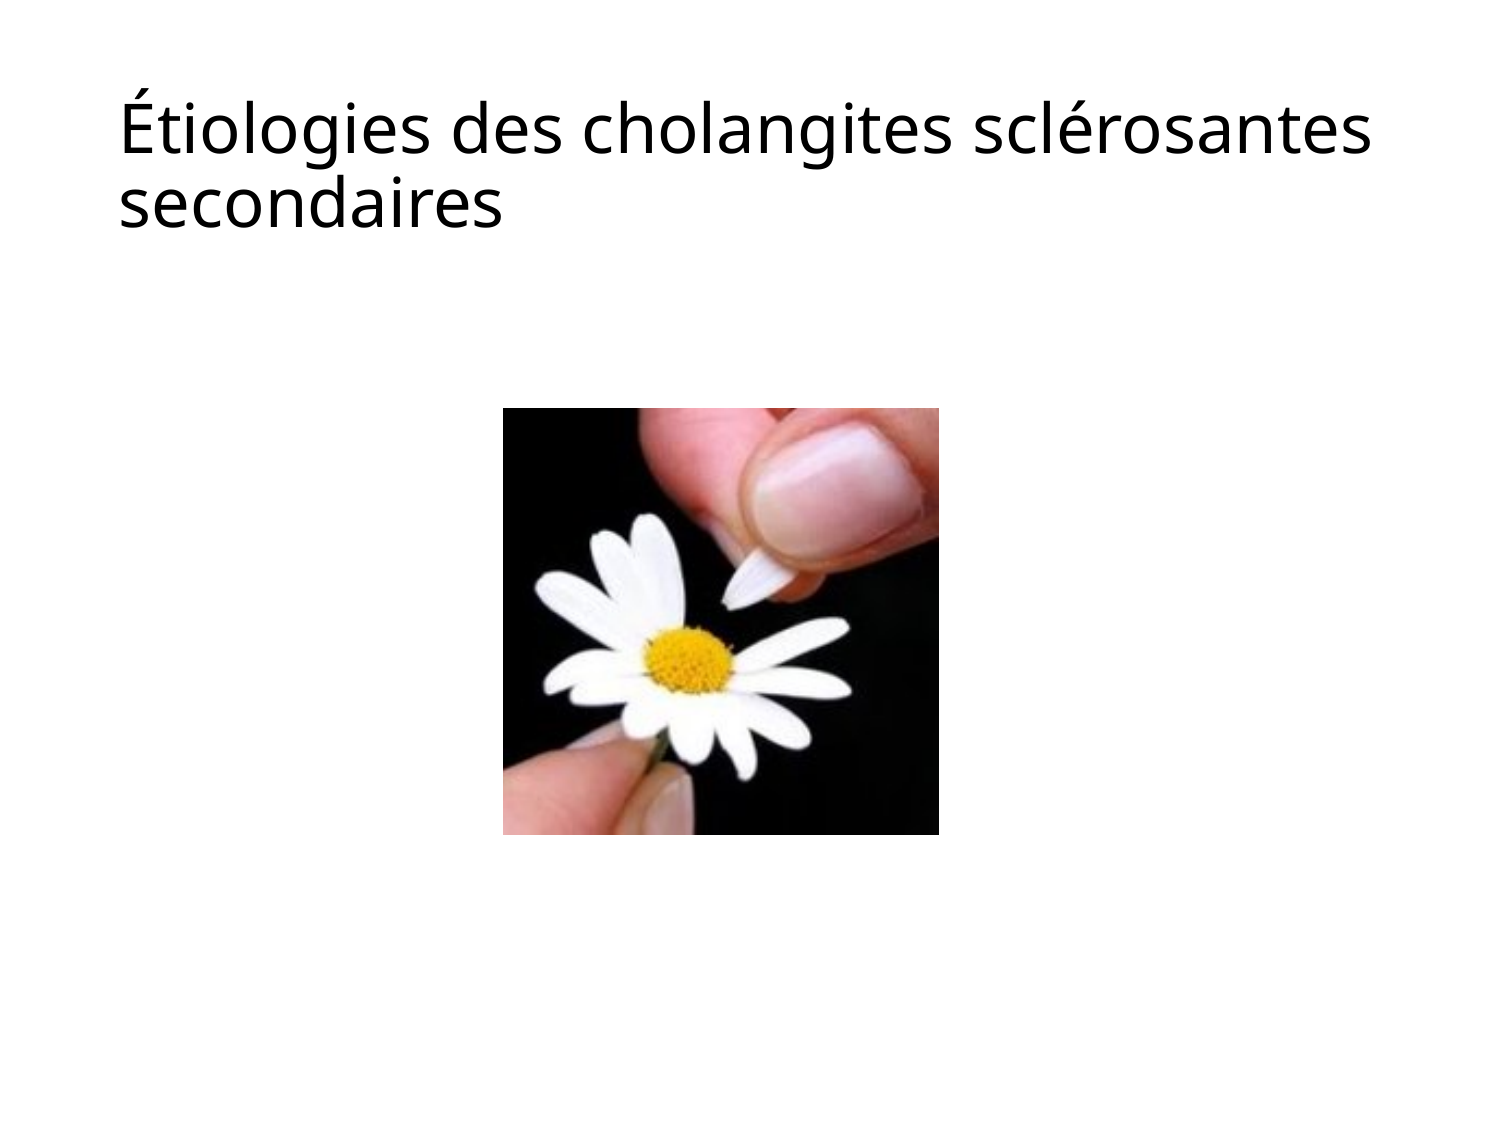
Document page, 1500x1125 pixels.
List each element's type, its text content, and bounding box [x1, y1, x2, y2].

picture [503, 408, 939, 835]
title Étiologies des cholangites sclérosantes secondaires [103, 60, 1398, 278]
